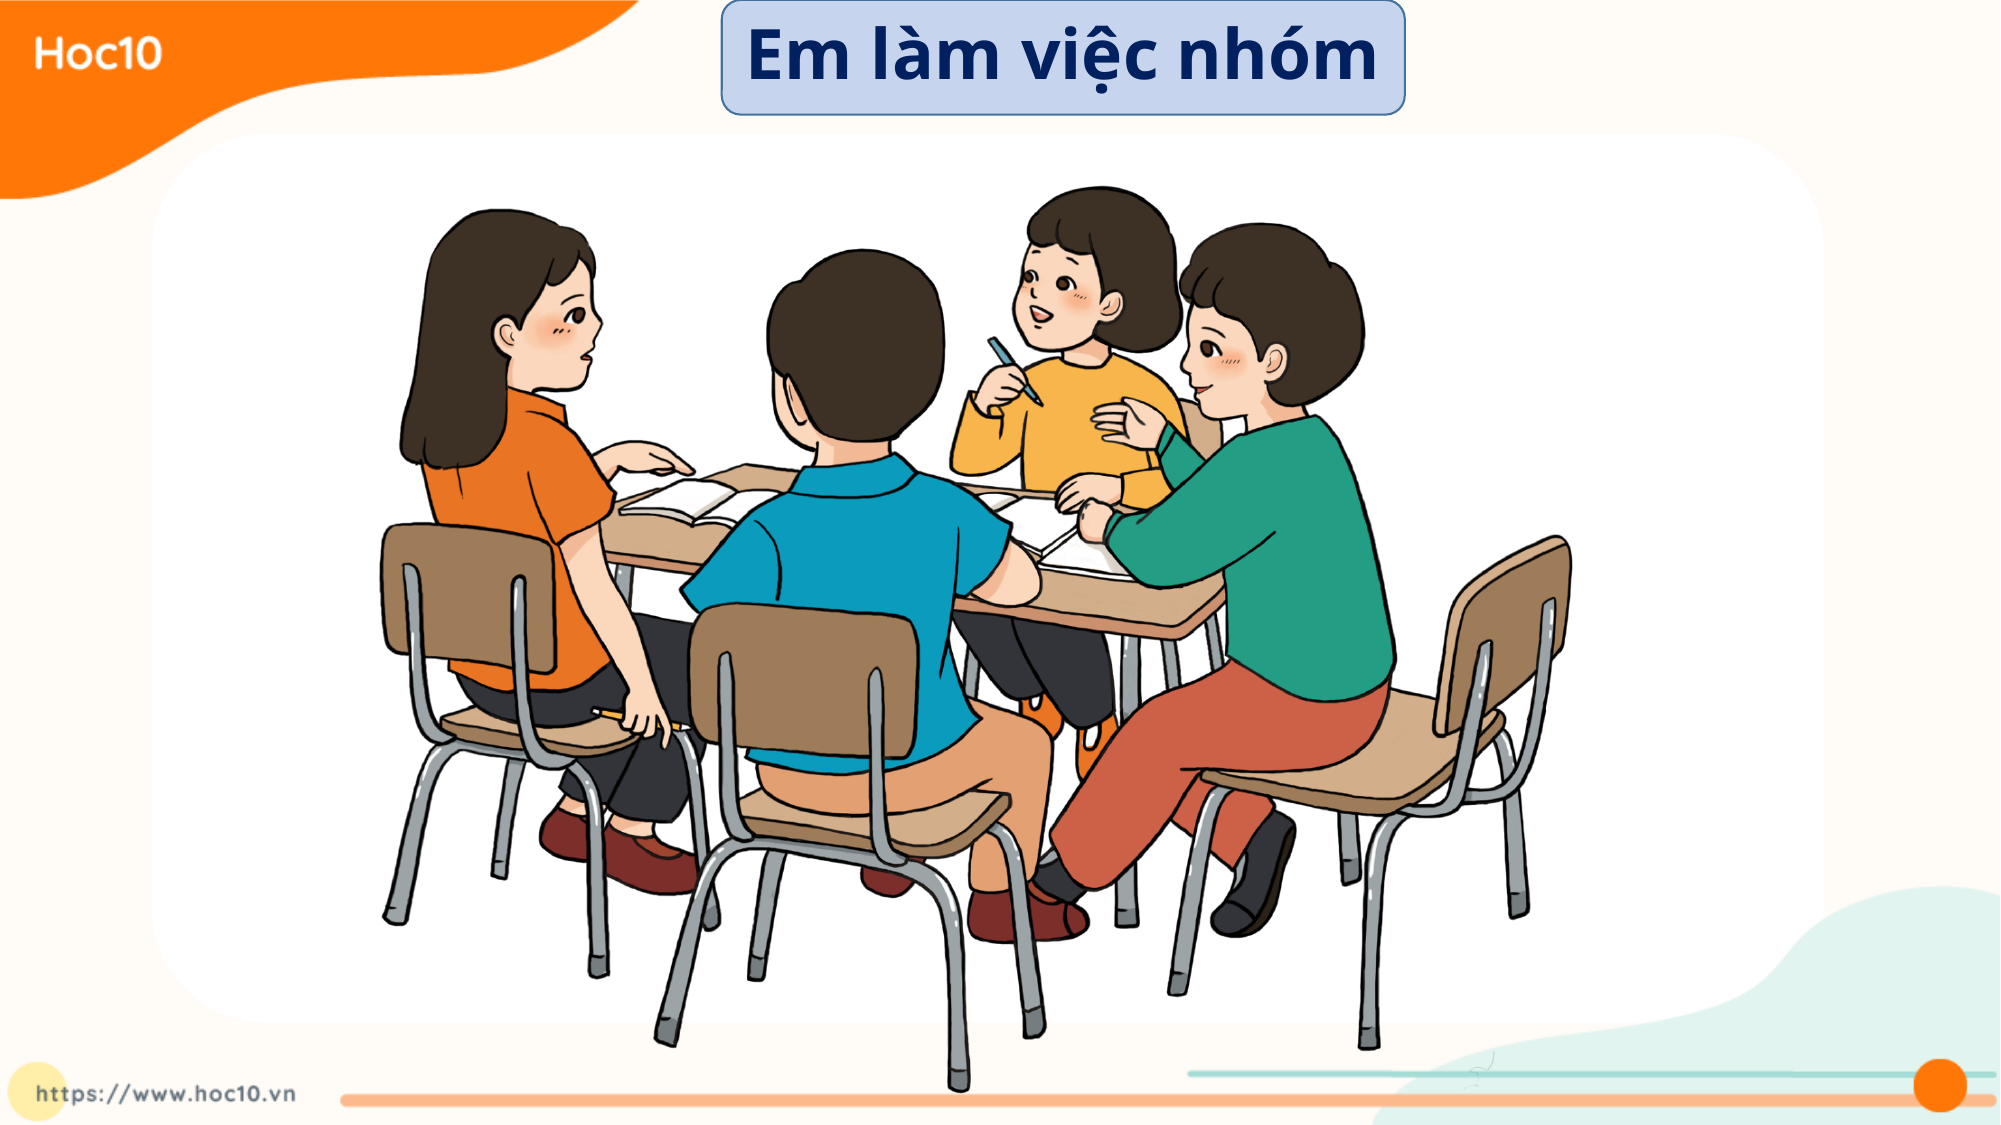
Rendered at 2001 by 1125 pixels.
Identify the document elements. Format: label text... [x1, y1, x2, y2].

picture [0, 0, 2000, 1125]
text_box Em làm việc nhóm [720, 0, 1406, 116]
